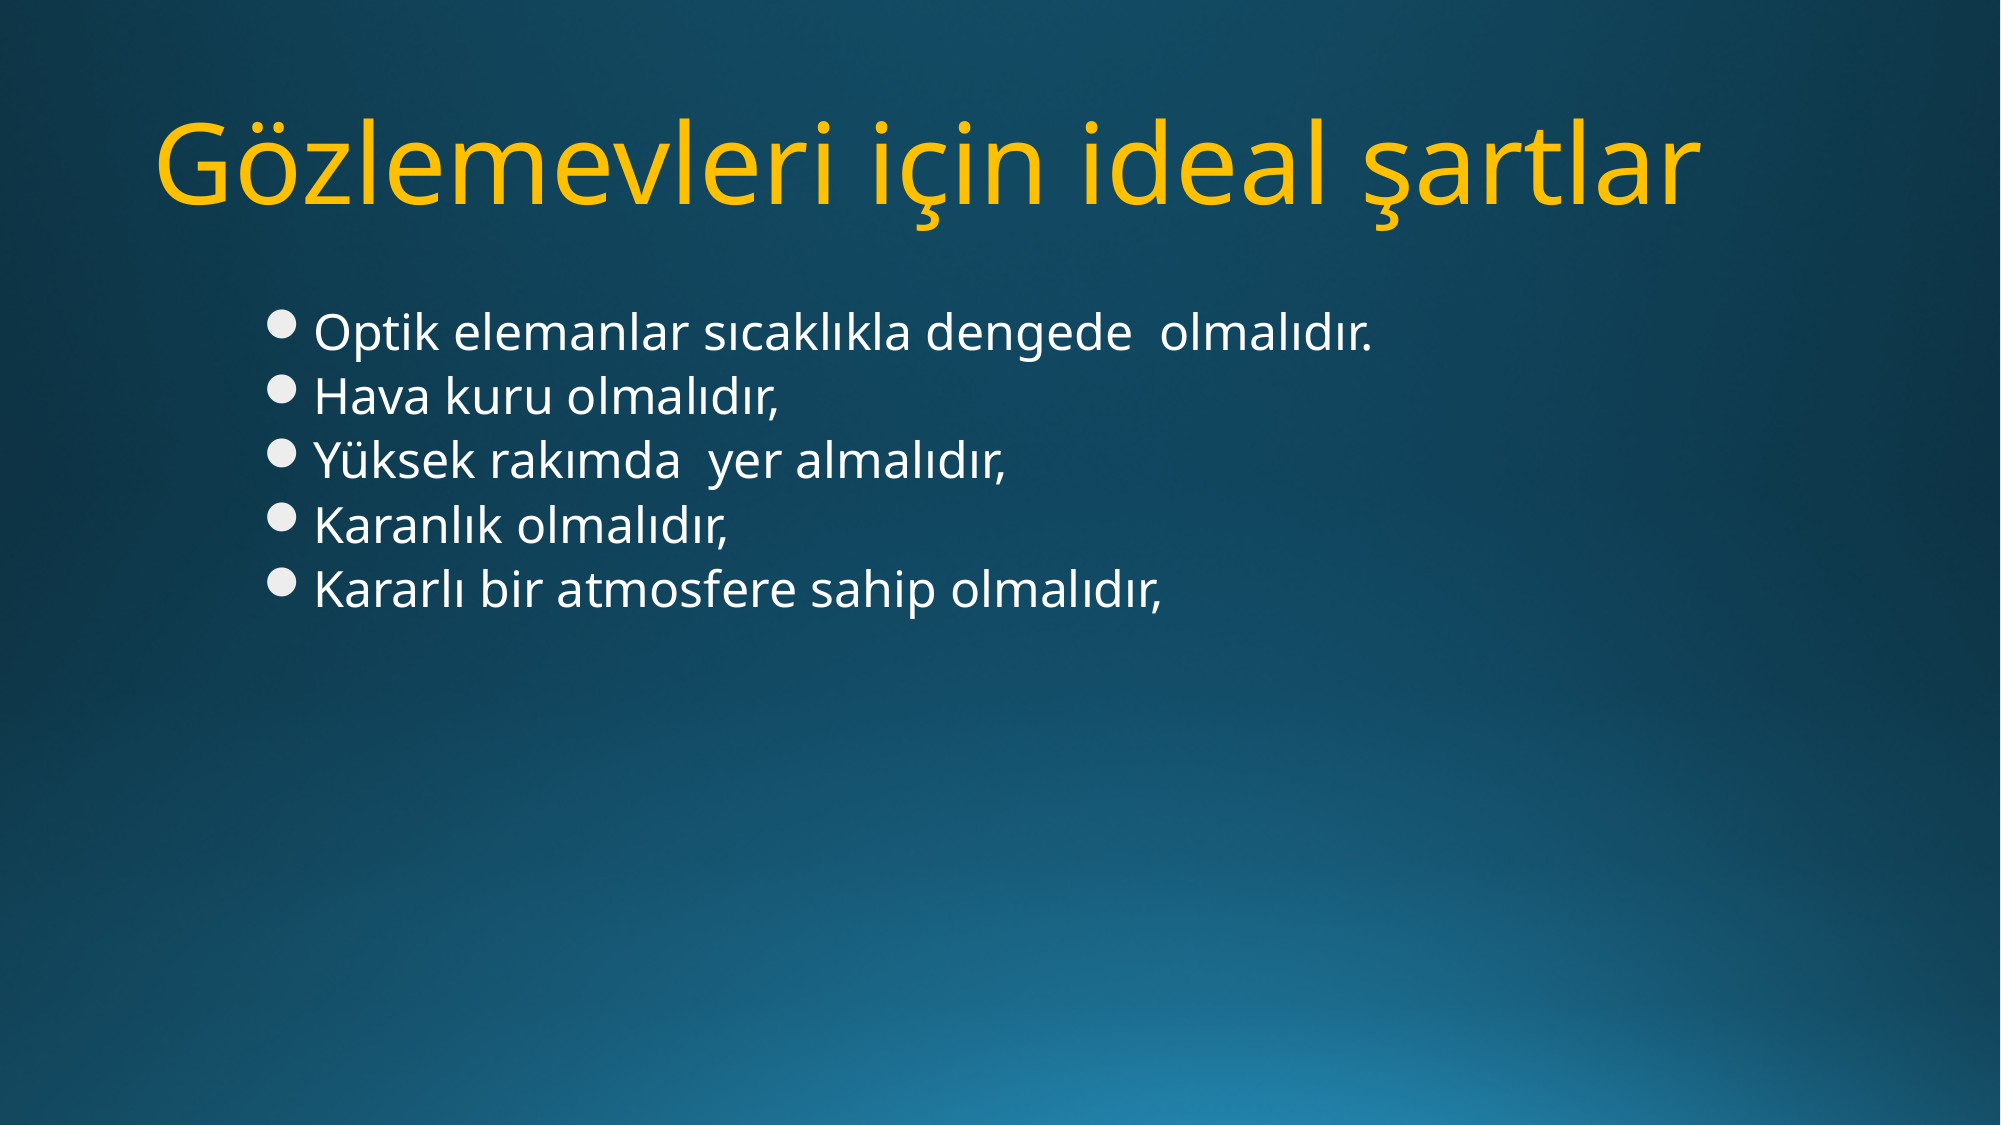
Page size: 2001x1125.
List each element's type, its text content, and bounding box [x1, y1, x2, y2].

title Gözlemevleri için ideal şartlar [137, 59, 1863, 278]
list Optik elemanlar sıcaklıkla dengede olmalıdır. Hava kuru olmalıdır, Yüksek rakımda yer almalıdır, Karanlık olmalıdır, Kararlı bir atmosfere sahip olmalıdır, [183, 299, 1863, 656]
picture [0, 0, 2001, 1125]
